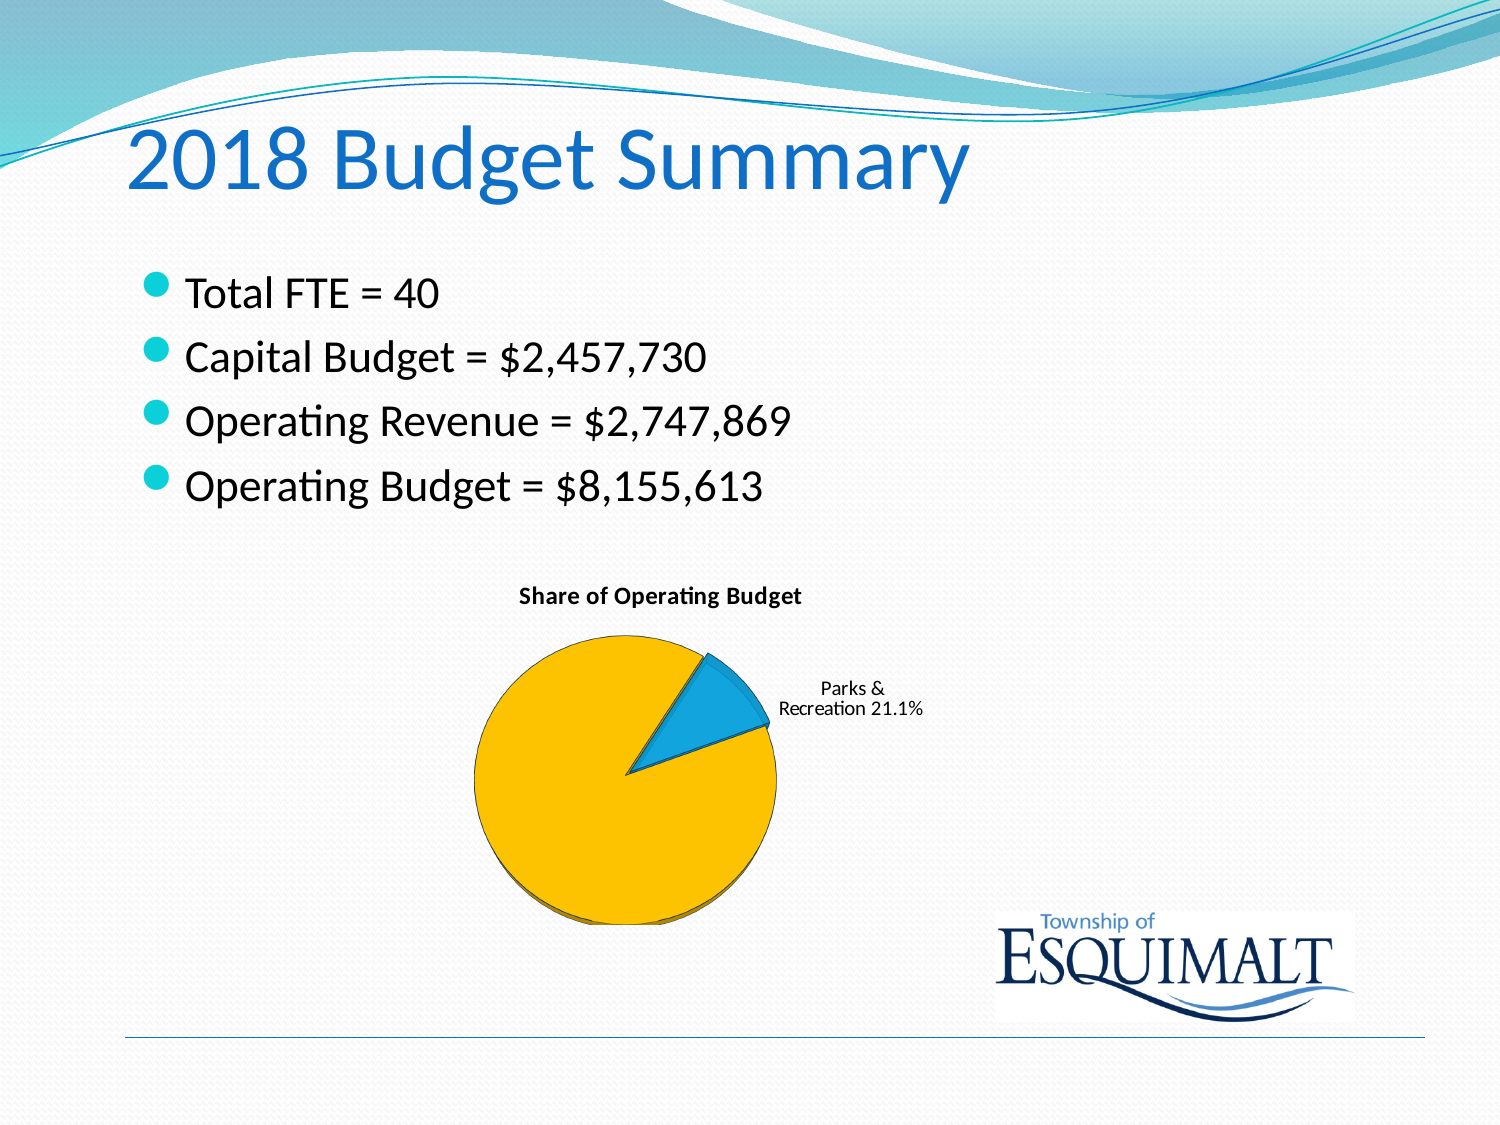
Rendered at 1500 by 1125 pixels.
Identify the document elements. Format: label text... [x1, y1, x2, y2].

title 2018 Budget Summary [125, 115, 1425, 209]
picture [995, 912, 1355, 1022]
chart [336, 562, 987, 965]
list Total FTE = 40 Capital Budget = $2,457,730 Operating Revenue = $2,747,869 Operating Budget = $8,155,613 [125, 255, 1425, 888]
